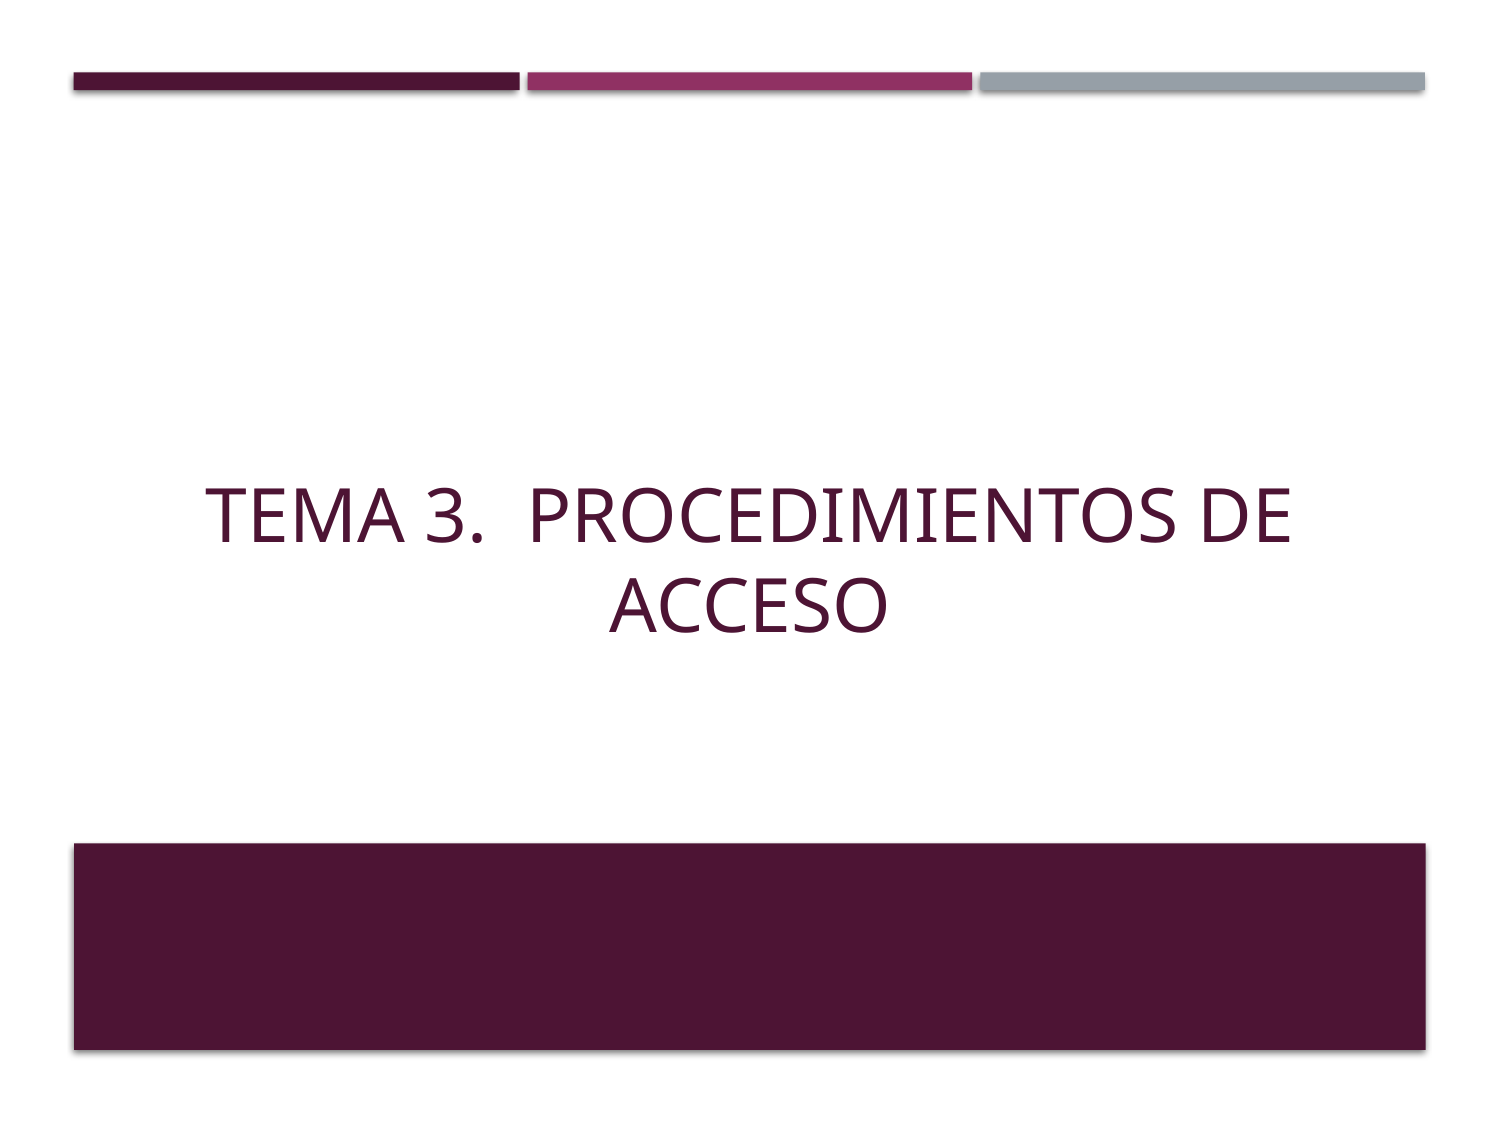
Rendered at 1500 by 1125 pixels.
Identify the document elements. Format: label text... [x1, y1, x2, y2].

title Tema 3. PROCEDIMIENTOS DE ACCESO [95, 498, 1406, 745]
